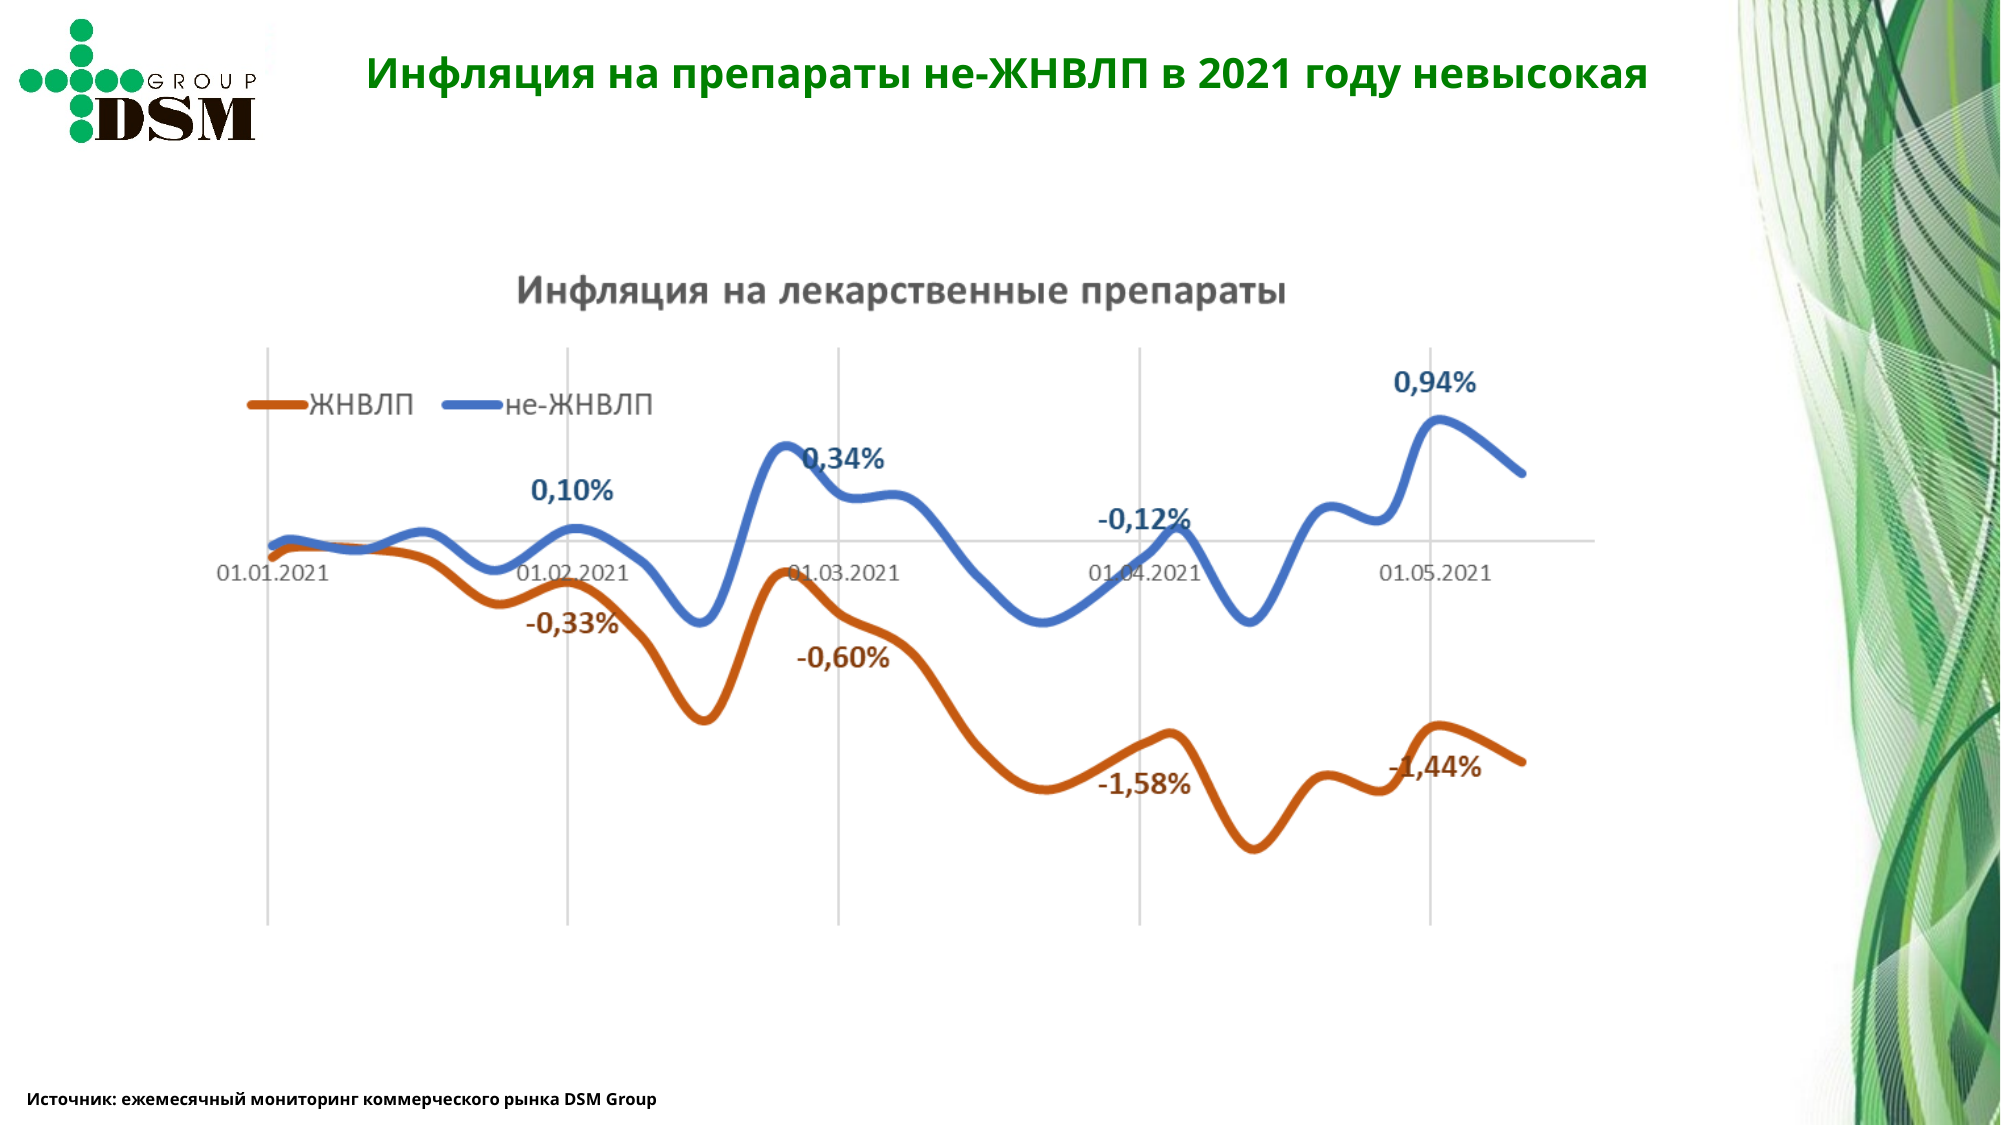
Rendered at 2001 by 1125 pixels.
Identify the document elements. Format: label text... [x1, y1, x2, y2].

text_box Источник: ежемесячный мониторинг коммерческого рынка DSM Group [11, 1081, 957, 1117]
picture [0, 0, 2001, 1125]
text_box Инфляция на препараты не-ЖНВЛП в 2021 году невысокая [350, 39, 1757, 104]
